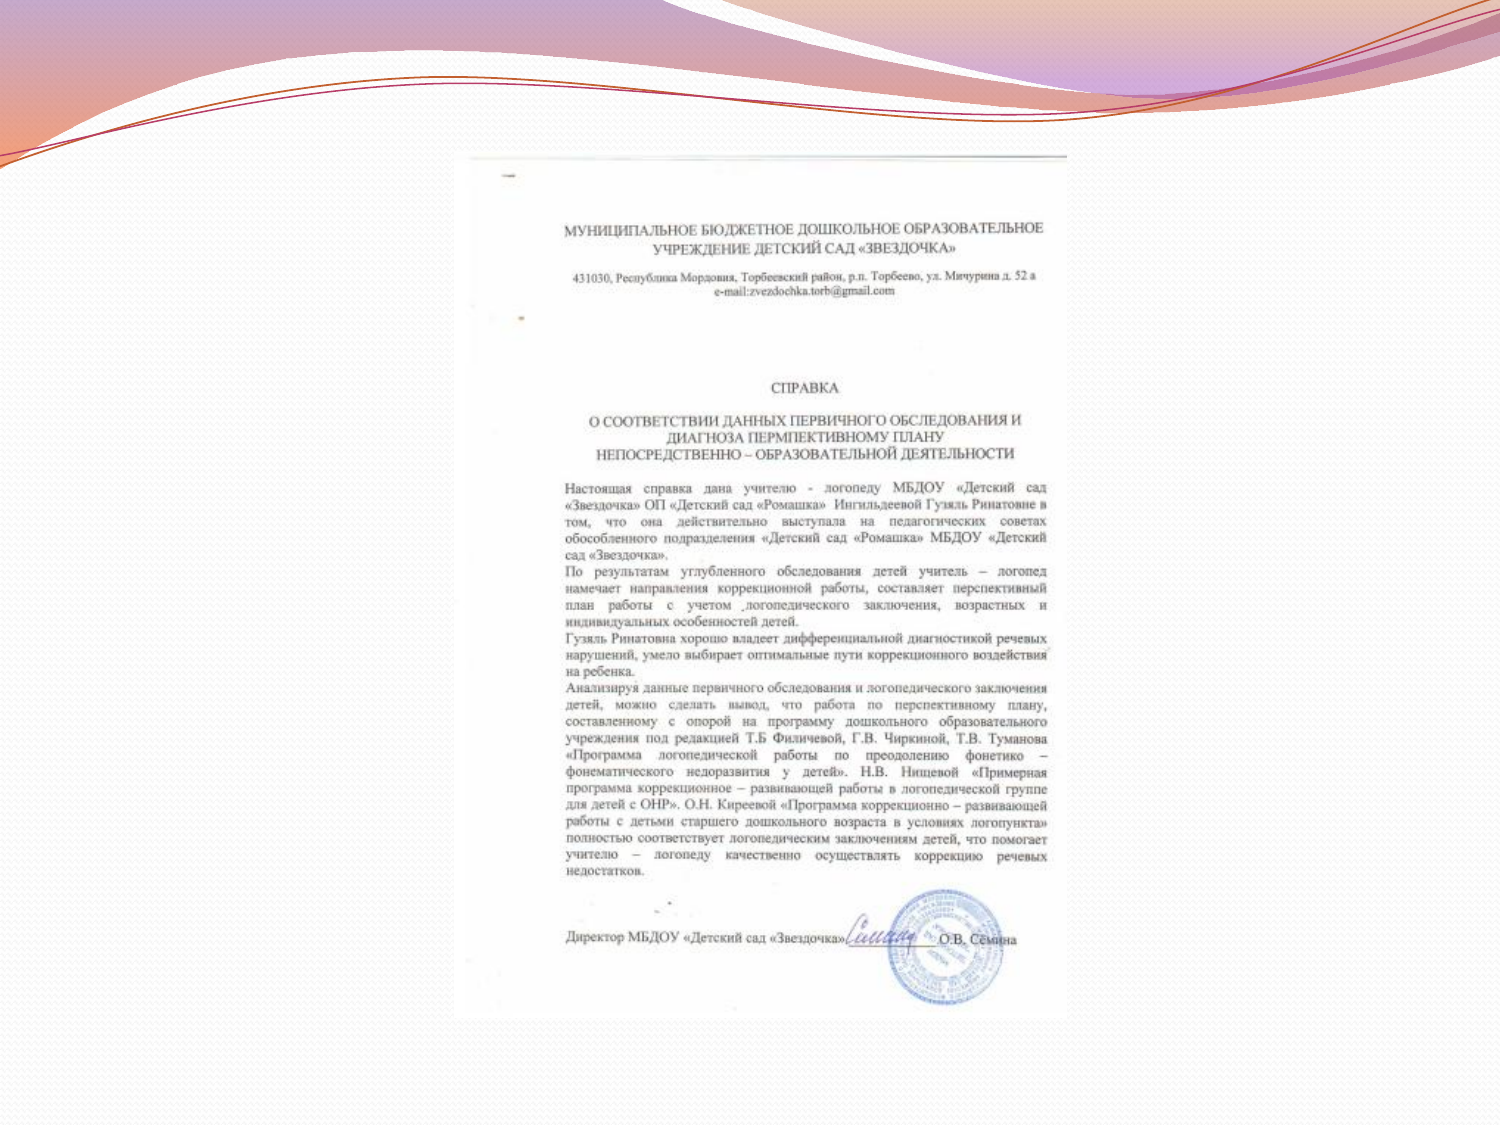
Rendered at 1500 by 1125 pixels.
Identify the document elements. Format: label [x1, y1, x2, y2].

picture [454, 152, 1067, 1019]
